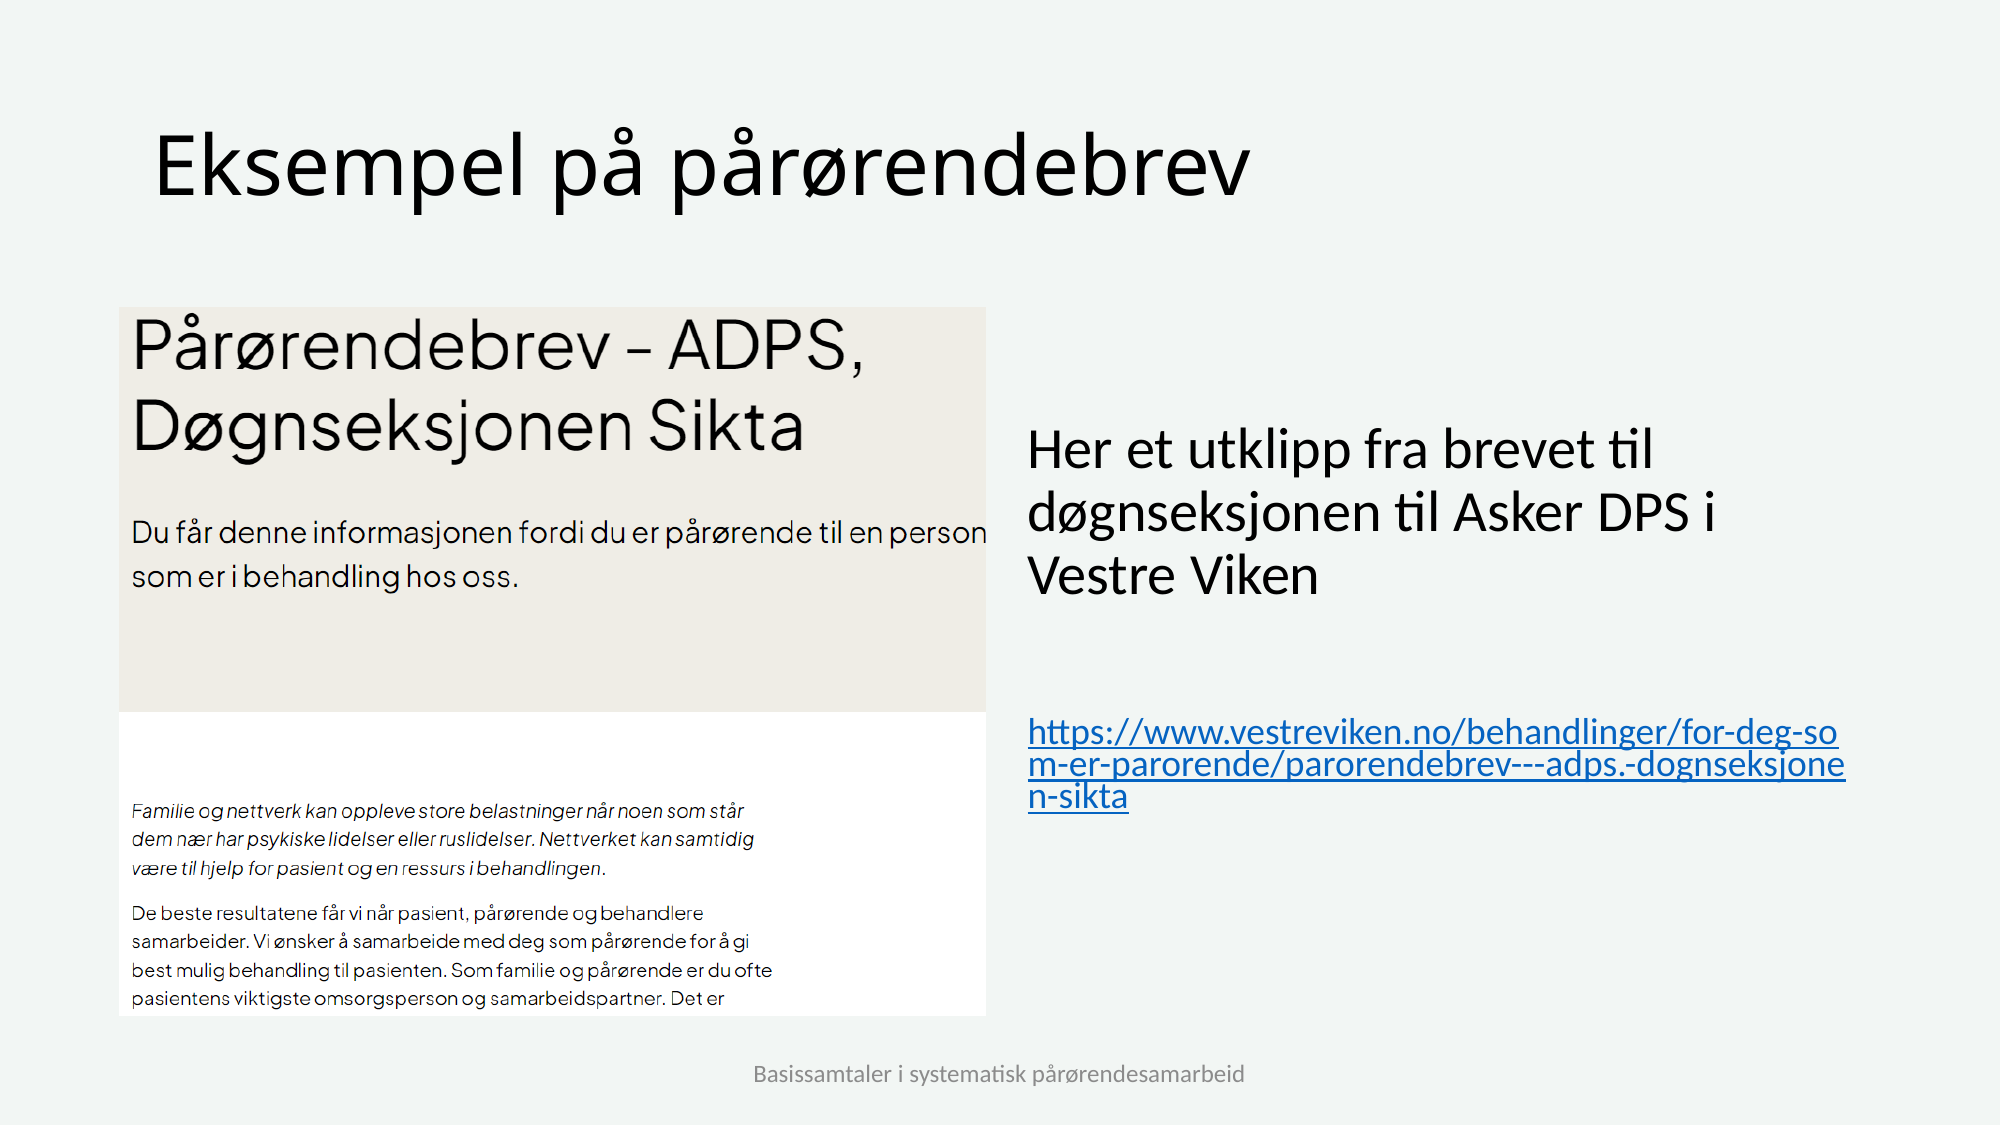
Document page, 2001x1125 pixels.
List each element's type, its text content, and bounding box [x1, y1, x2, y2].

title Eksempel på pårørendebrev [137, 59, 1863, 278]
list Her et utklipp fra brevet til døgnseksjonen til Asker DPS i Vestre Viken https://www.vestreviken.no/behandlinger/for-deg-som-er-parorende/parorendebrev---adps.-dognseksjonen-sikta [1012, 410, 1863, 1016]
footer Basissamtaler i systematisk pårørendesamarbeid [662, 1042, 1338, 1103]
picture [119, 307, 986, 1016]
